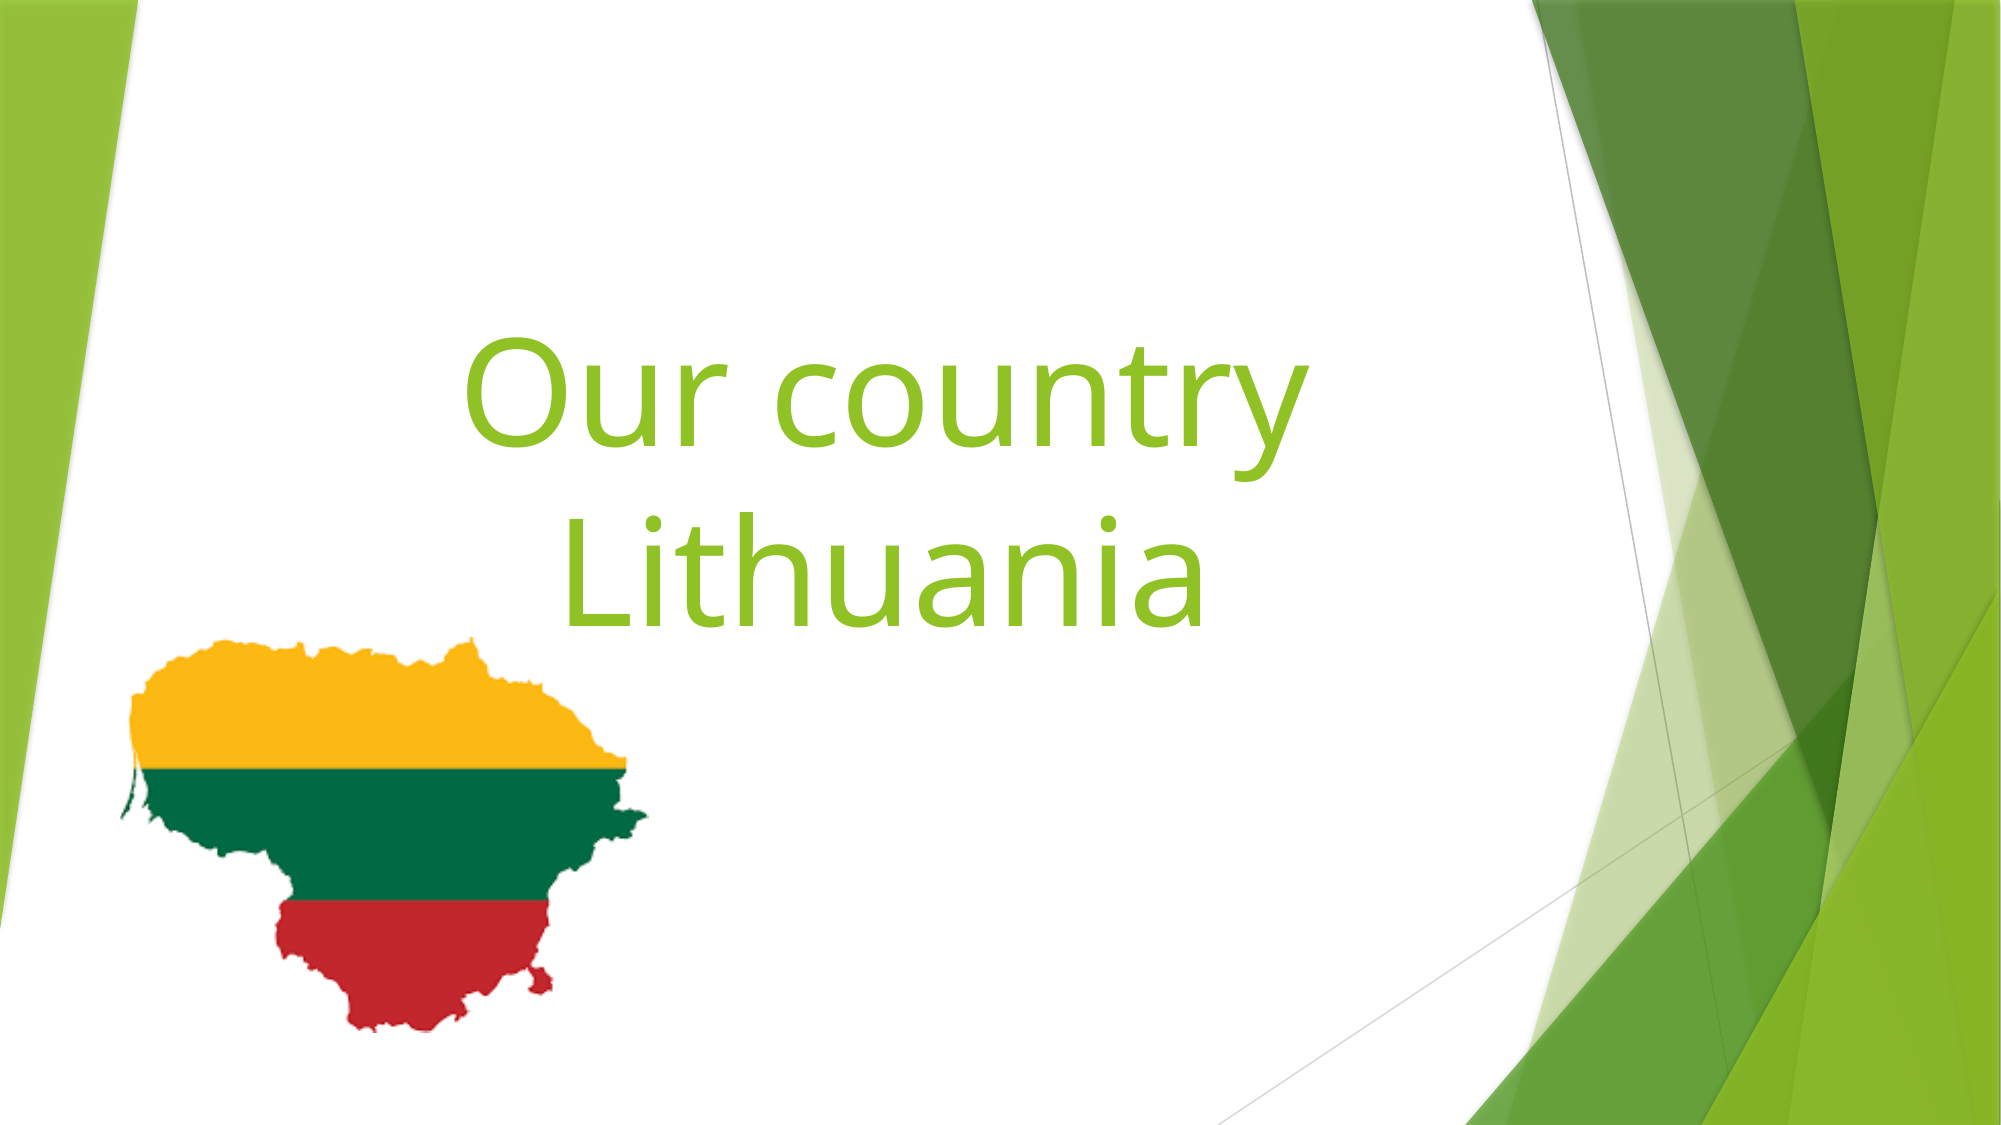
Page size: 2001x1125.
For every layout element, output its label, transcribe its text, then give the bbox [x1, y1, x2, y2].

title Our country Lithuania [247, 394, 1522, 665]
picture [120, 636, 649, 1033]
